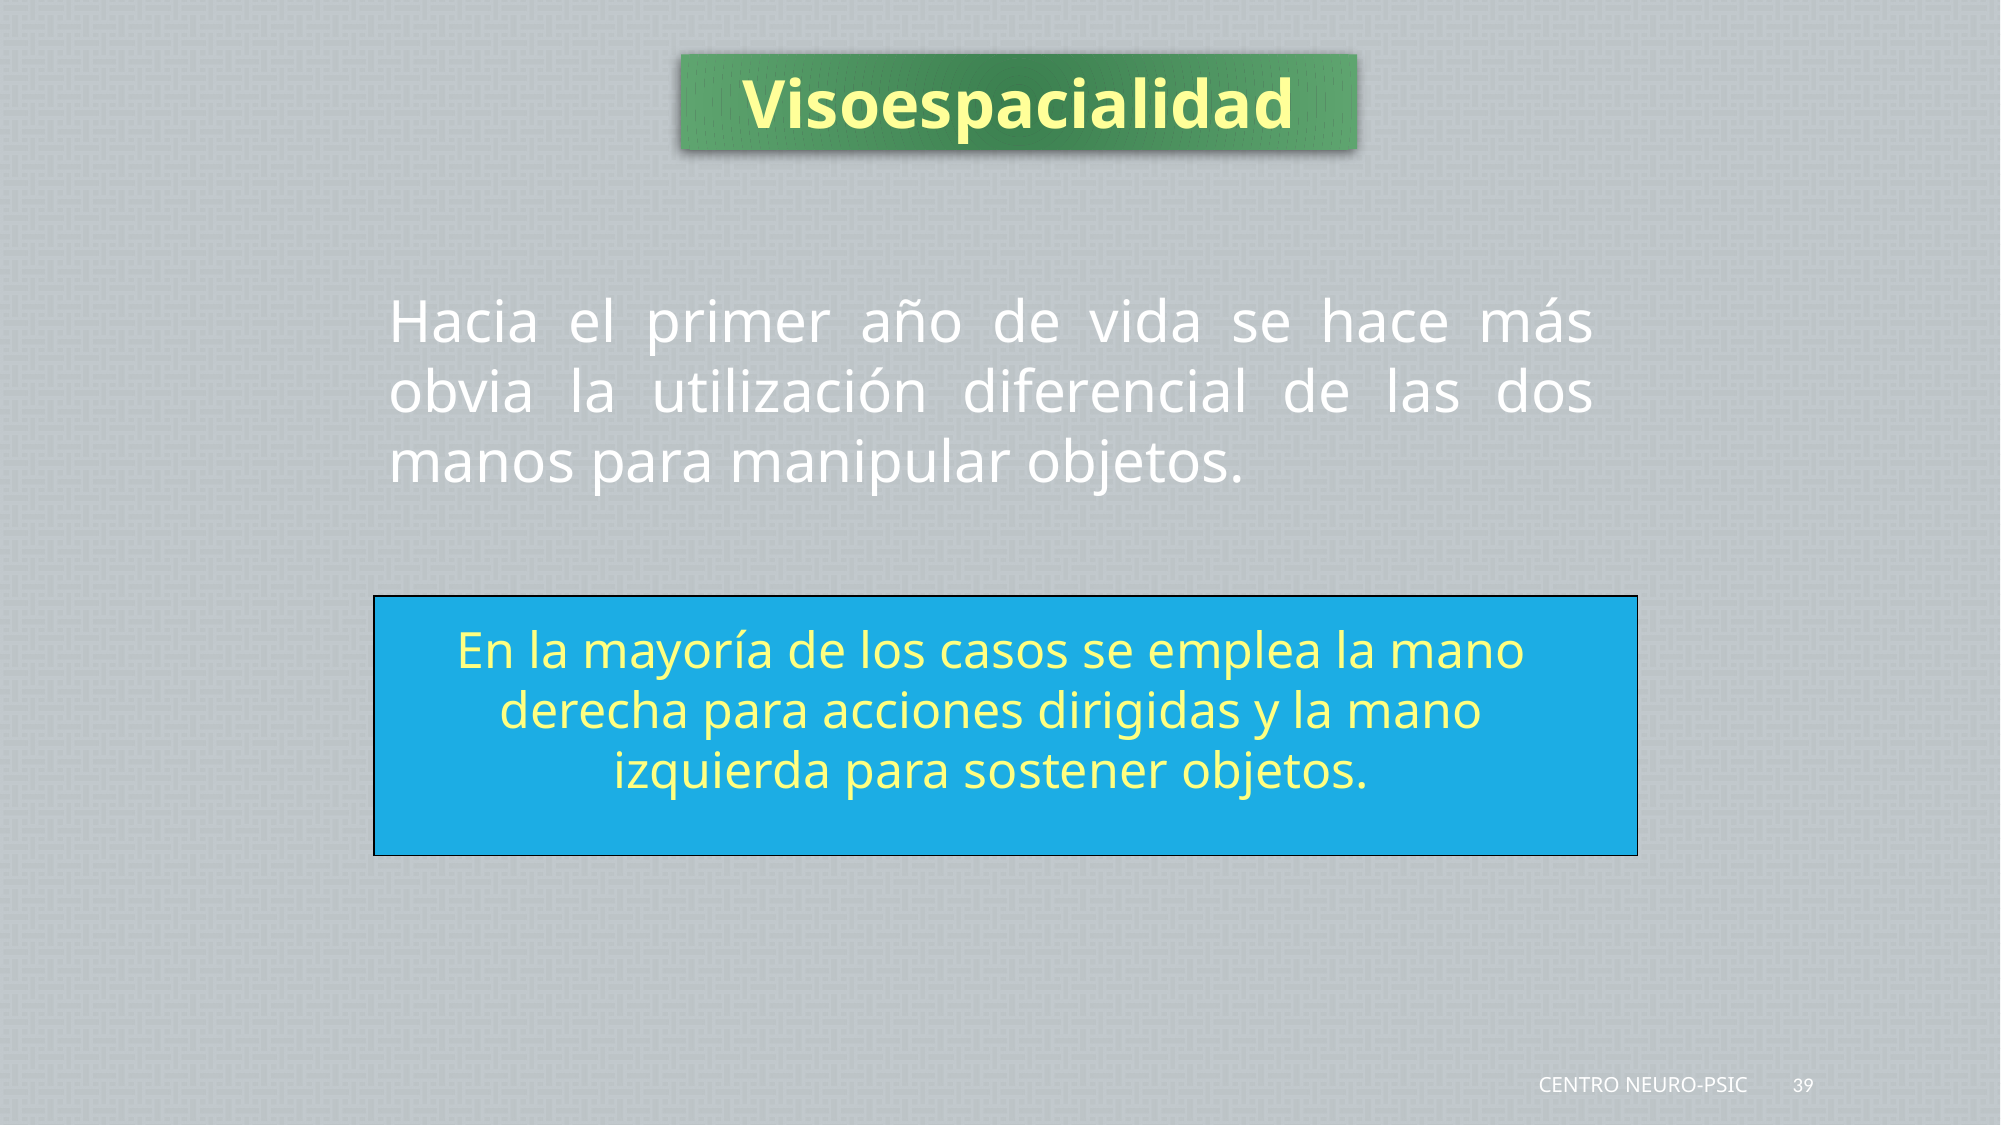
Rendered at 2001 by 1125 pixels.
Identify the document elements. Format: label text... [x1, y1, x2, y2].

footer Centro Neuro-Psic [794, 1061, 1763, 1107]
text_box [373, 595, 1638, 856]
slide_number 39 [1777, 1061, 1938, 1107]
text_box Visoespacialidad [681, 54, 1358, 150]
text_box Hacia el primer año de vida se hace más obvia la utilización diferencial de las dos manos para manipular objetos. En la mayoría de los casos se emplea la mano derecha para acciones dirigidas y la mano izquierda para sostener objetos. [373, 276, 1610, 806]
